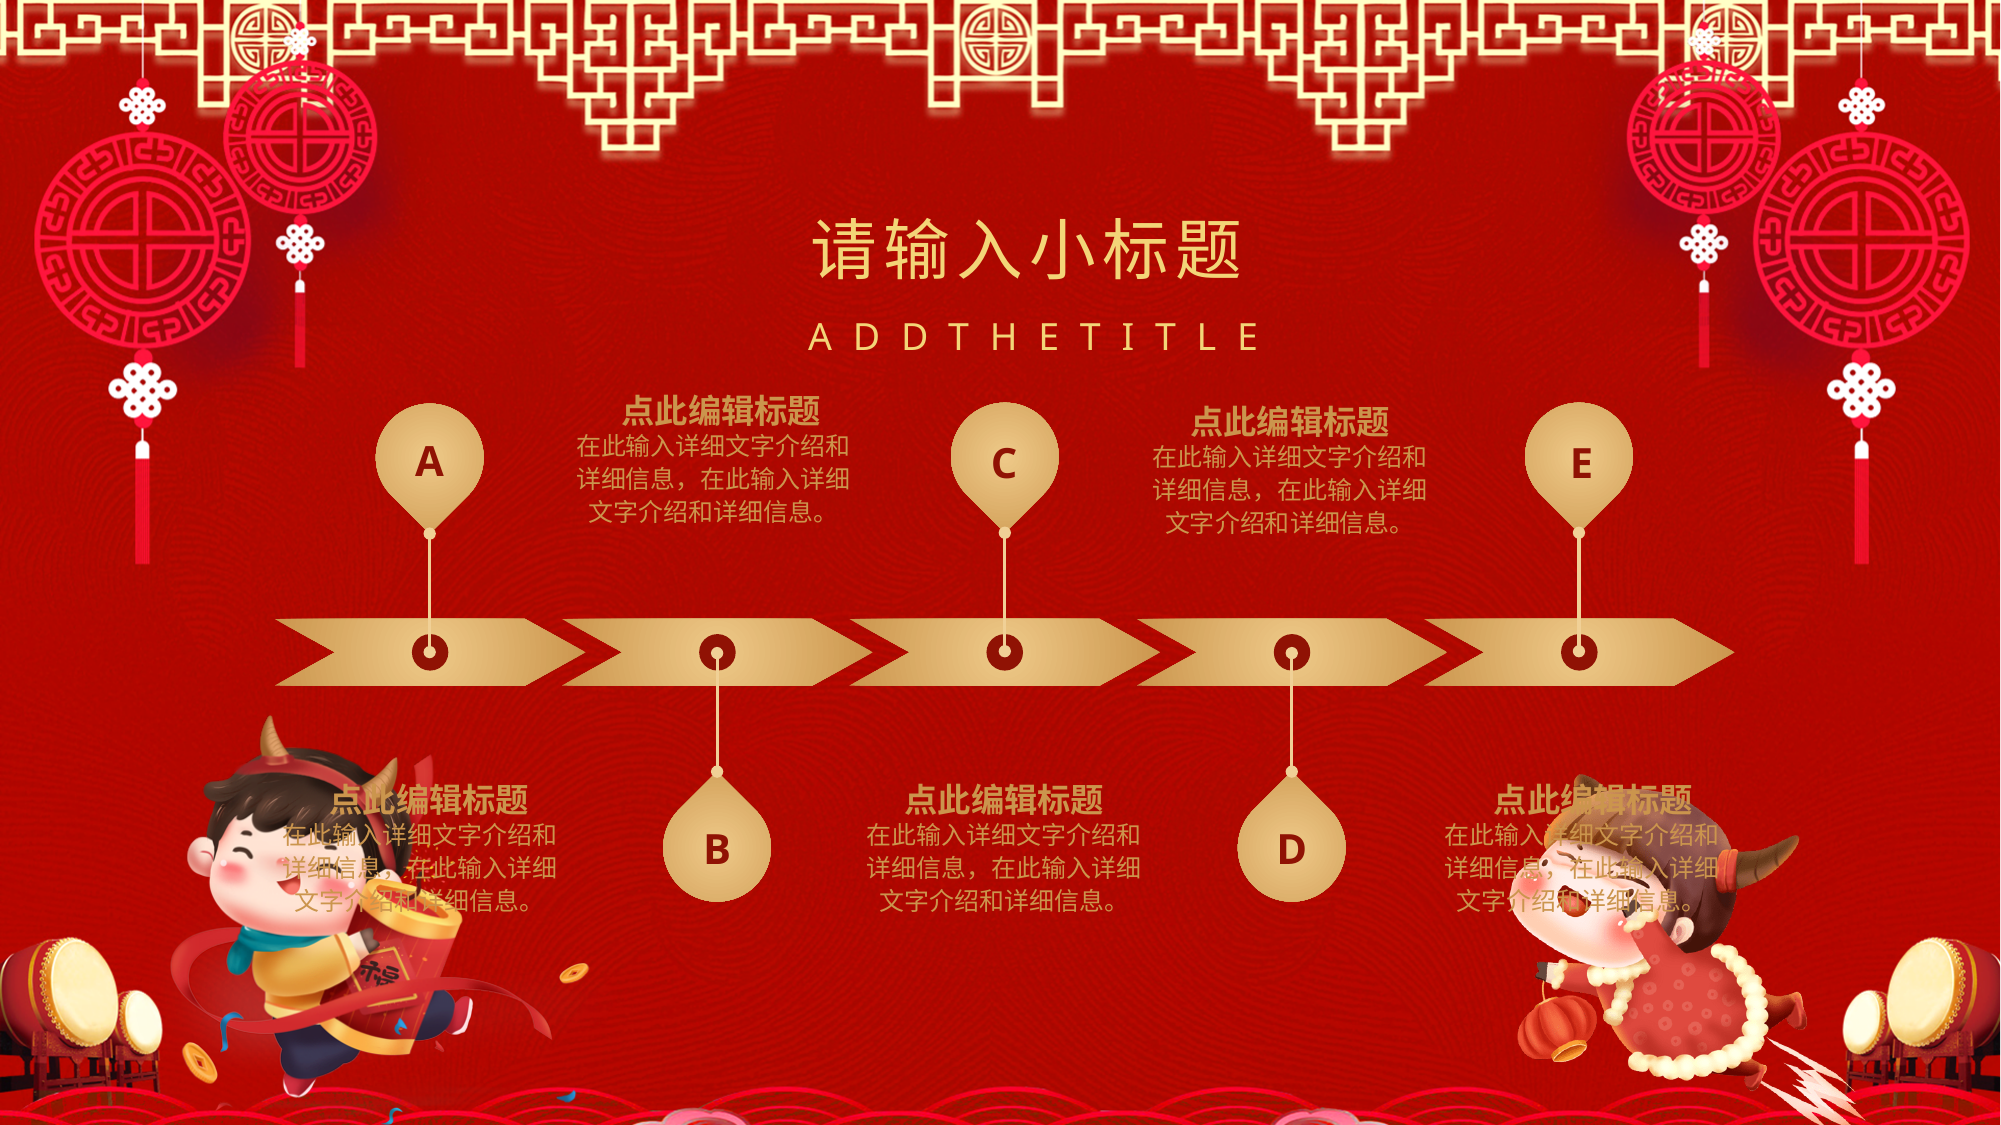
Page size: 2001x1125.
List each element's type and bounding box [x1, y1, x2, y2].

text_box [570, 385, 858, 531]
text_box [274, 618, 586, 686]
text_box [561, 618, 873, 686]
text_box [849, 618, 1161, 686]
text_box [663, 633, 771, 902]
picture [0, 0, 2001, 1125]
text_box [1237, 633, 1346, 902]
text_box [857, 774, 1152, 920]
text_box [726, 200, 1274, 367]
text_box [1136, 618, 1448, 686]
text_box [1146, 396, 1434, 542]
text_box [950, 402, 1059, 671]
text_box [274, 774, 565, 920]
text_box [375, 403, 484, 671]
text_box [1525, 402, 1633, 671]
text_box [1423, 618, 1735, 686]
text_box [1434, 774, 1729, 920]
